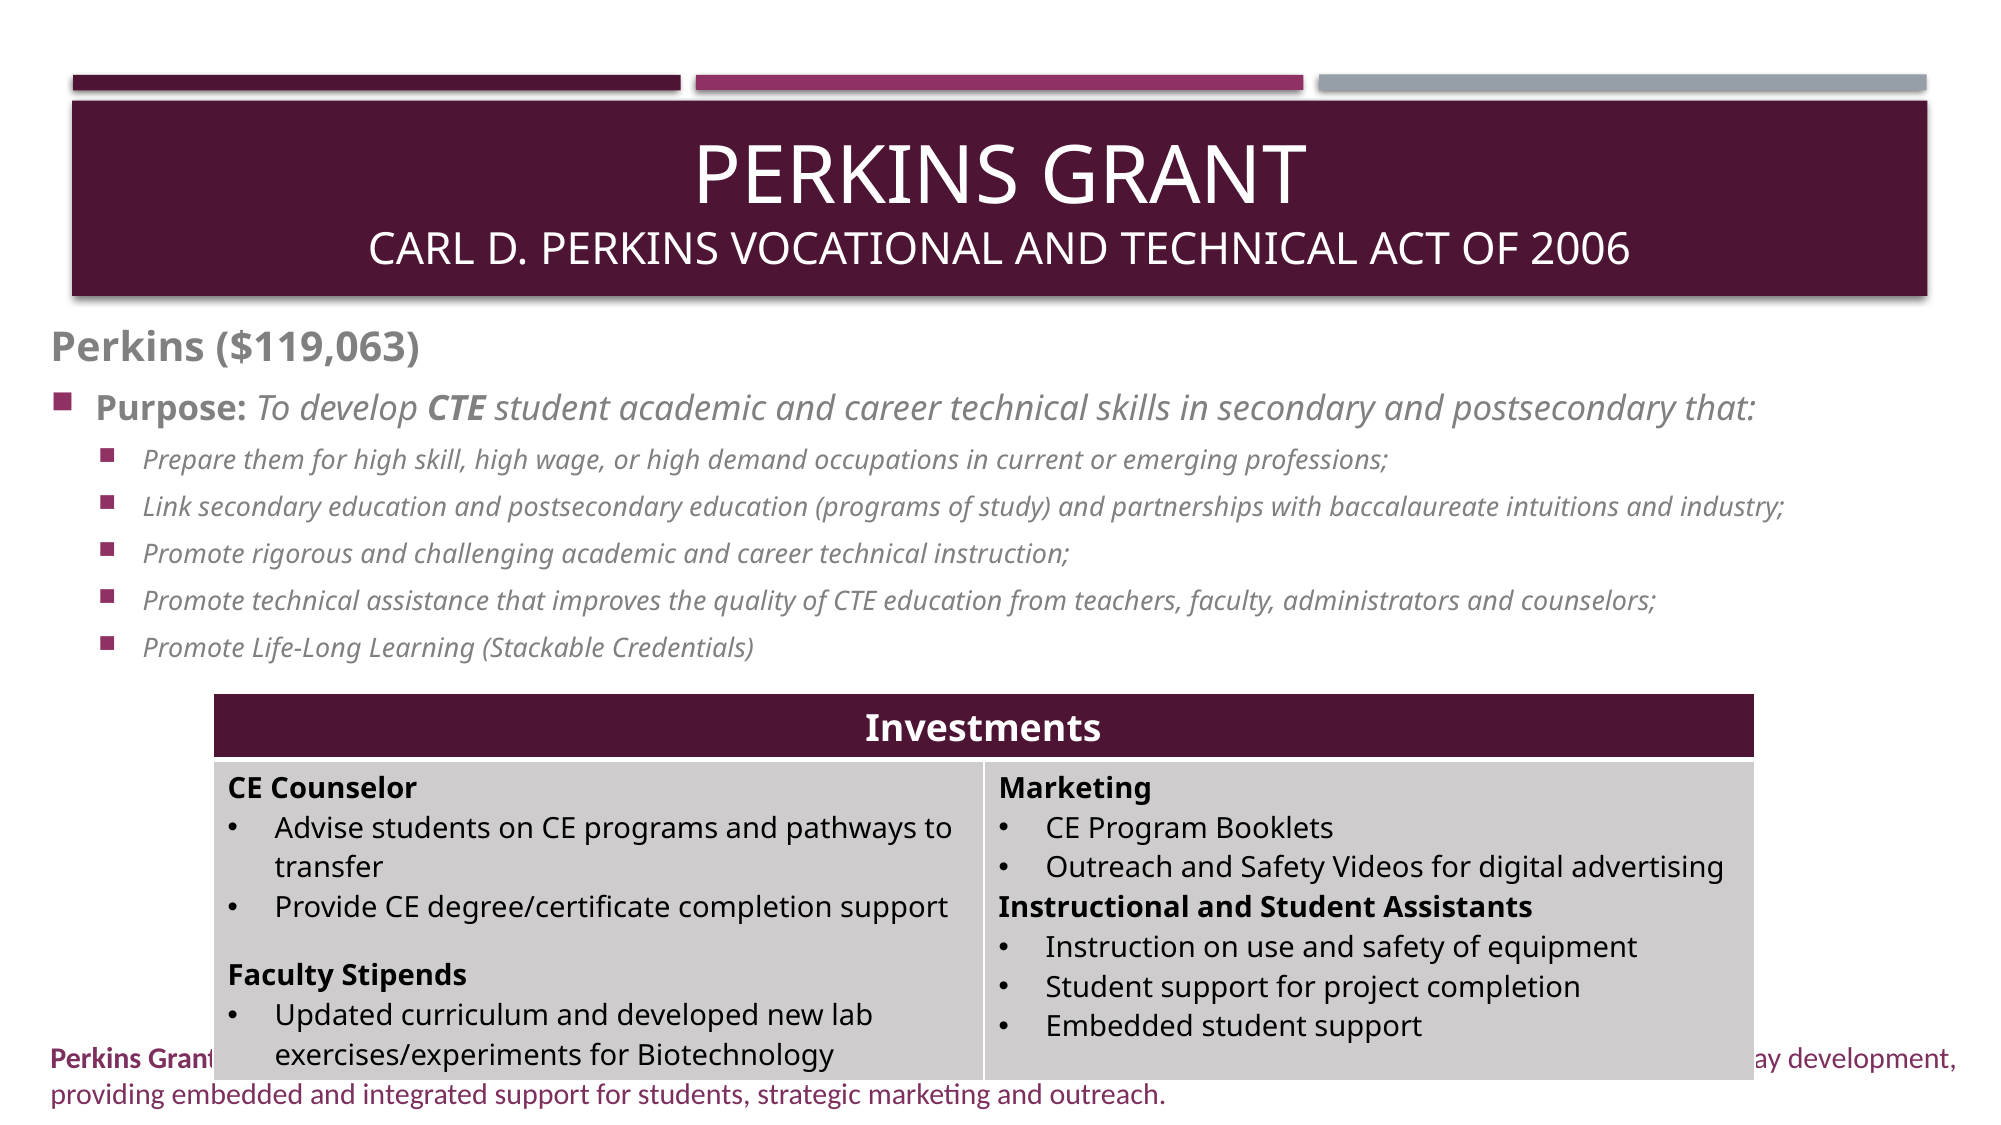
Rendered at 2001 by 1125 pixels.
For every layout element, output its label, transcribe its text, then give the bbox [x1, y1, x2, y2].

list Perkins ($119,063) Purpose: To develop CTE student academic and career technical skills in secondary and postsecondary that: Prepare them for high skill, high wage, or high demand occupations in current or emerging professions; Link secondary education and postsecondary education (programs of study) and partnerships with baccalaureate intuitions and industry; Promote rigorous and challenging academic and career technical instruction; Promote technical assistance that improves the quality of CTE education from teachers, faculty, administrators and counselors; Promote Life-Long Learning (Stackable Credentials) Perkins Grant meeting BCC’s Mission & Strategic Goals: Enhancing overall CE programs, supports degree/certificate completion, K-14 Pathway development, providing embedded and integrated support for students, strategic marketing and outreach. [35, 312, 1980, 1125]
table_cell CE Counselor Advise students on CE programs and pathways to transfer Provide CE degree/certificate completion support Faculty Stipends Updated curriculum and developed new lab exercises/experiments for Biotechnology [214, 762, 983, 1080]
table_header Investments [214, 694, 1754, 757]
title Perkins grant Carl D. Perkins Vocational and Technical act of 2006 [95, 115, 1905, 282]
table_cell Marketing CE Program Booklets Outreach and Safety Videos for digital advertising Instructional and Student Assistants Instruction on use and safety of equipment Student support for project completion Embedded student support [985, 762, 1754, 1080]
